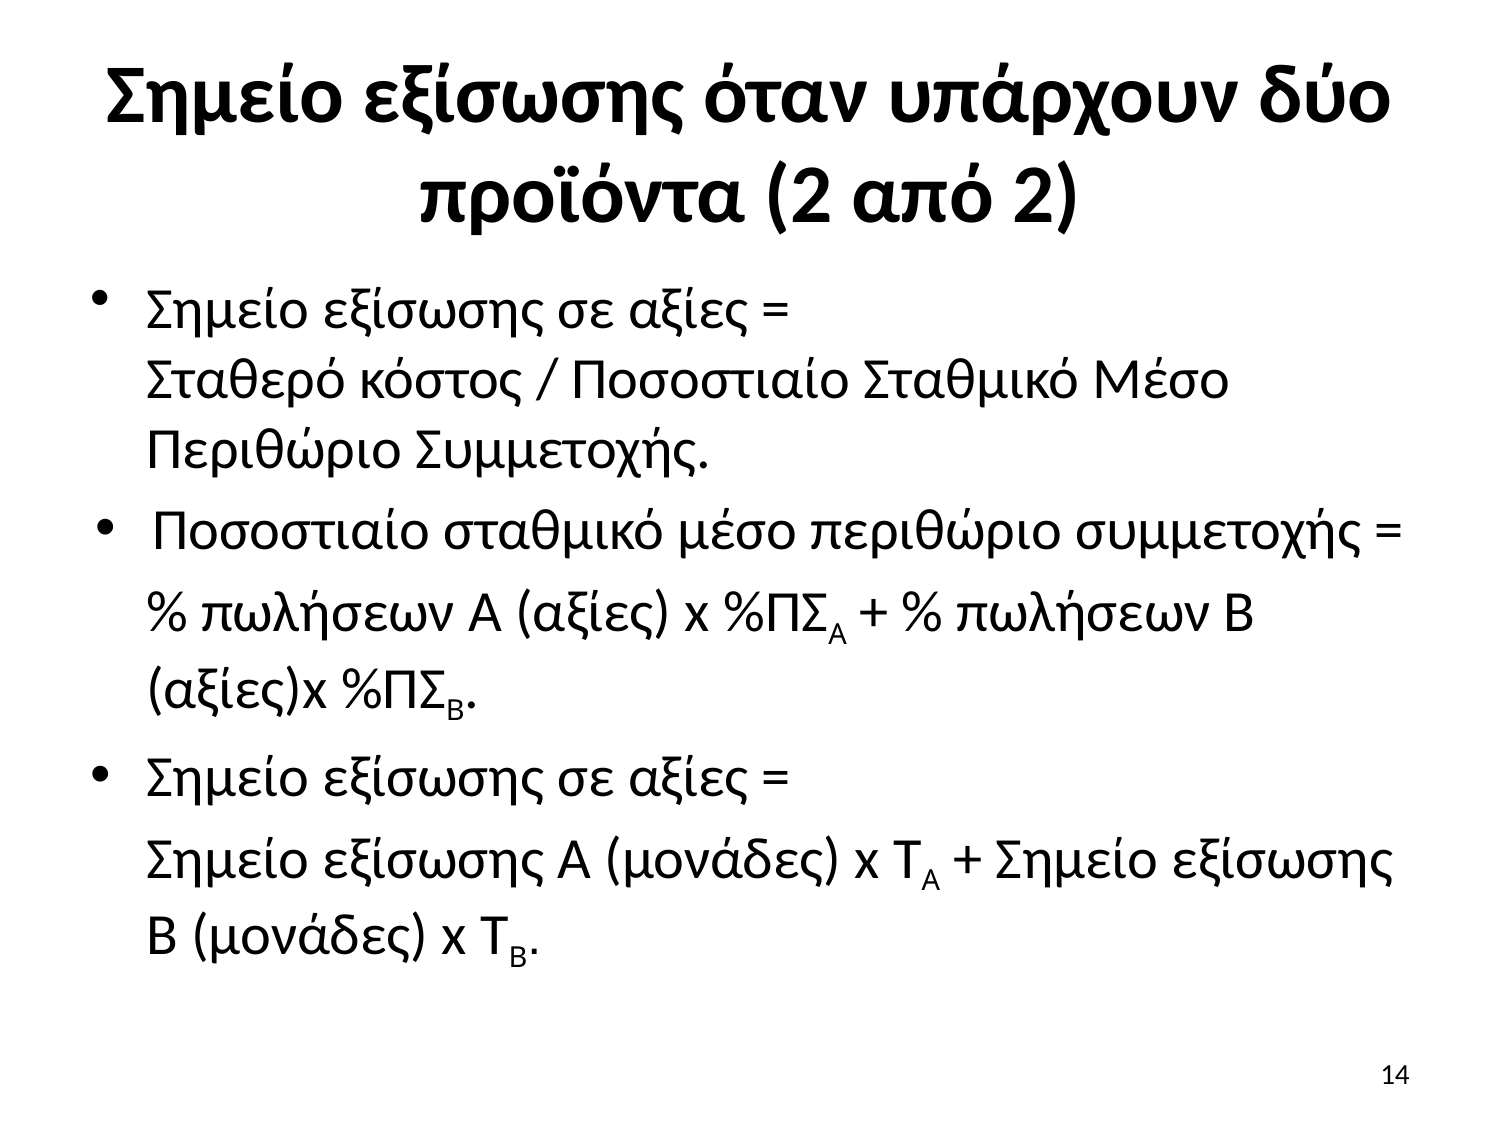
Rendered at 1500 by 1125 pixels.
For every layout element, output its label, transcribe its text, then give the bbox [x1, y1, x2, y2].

list Σημείο εξίσωσης σε αξίες = Σταθερό κόστος / Ποσοστιαίο Σταθμικό Μέσο Περιθώριο Συμμετοχής. Ποσοστιαίο σταθμικό μέσο περιθώριο συμμετοχής = % πωλήσεων Α (αξίες) x %ΠΣΑ + % πωλήσεων Β (αξίες)x %ΠΣΒ. Σημείο εξίσωσης σε αξίες = Σημείο εξίσωσης Α (μονάδες) x ΤΑ + Σημείο εξίσωσης B (μονάδες) x ΤΒ. [75, 262, 1425, 1005]
slide_number 14 [1074, 1042, 1425, 1103]
title Σημείο εξίσωσης όταν υπάρχουν δύο προϊόντα (2 από 2) [75, 45, 1425, 233]
